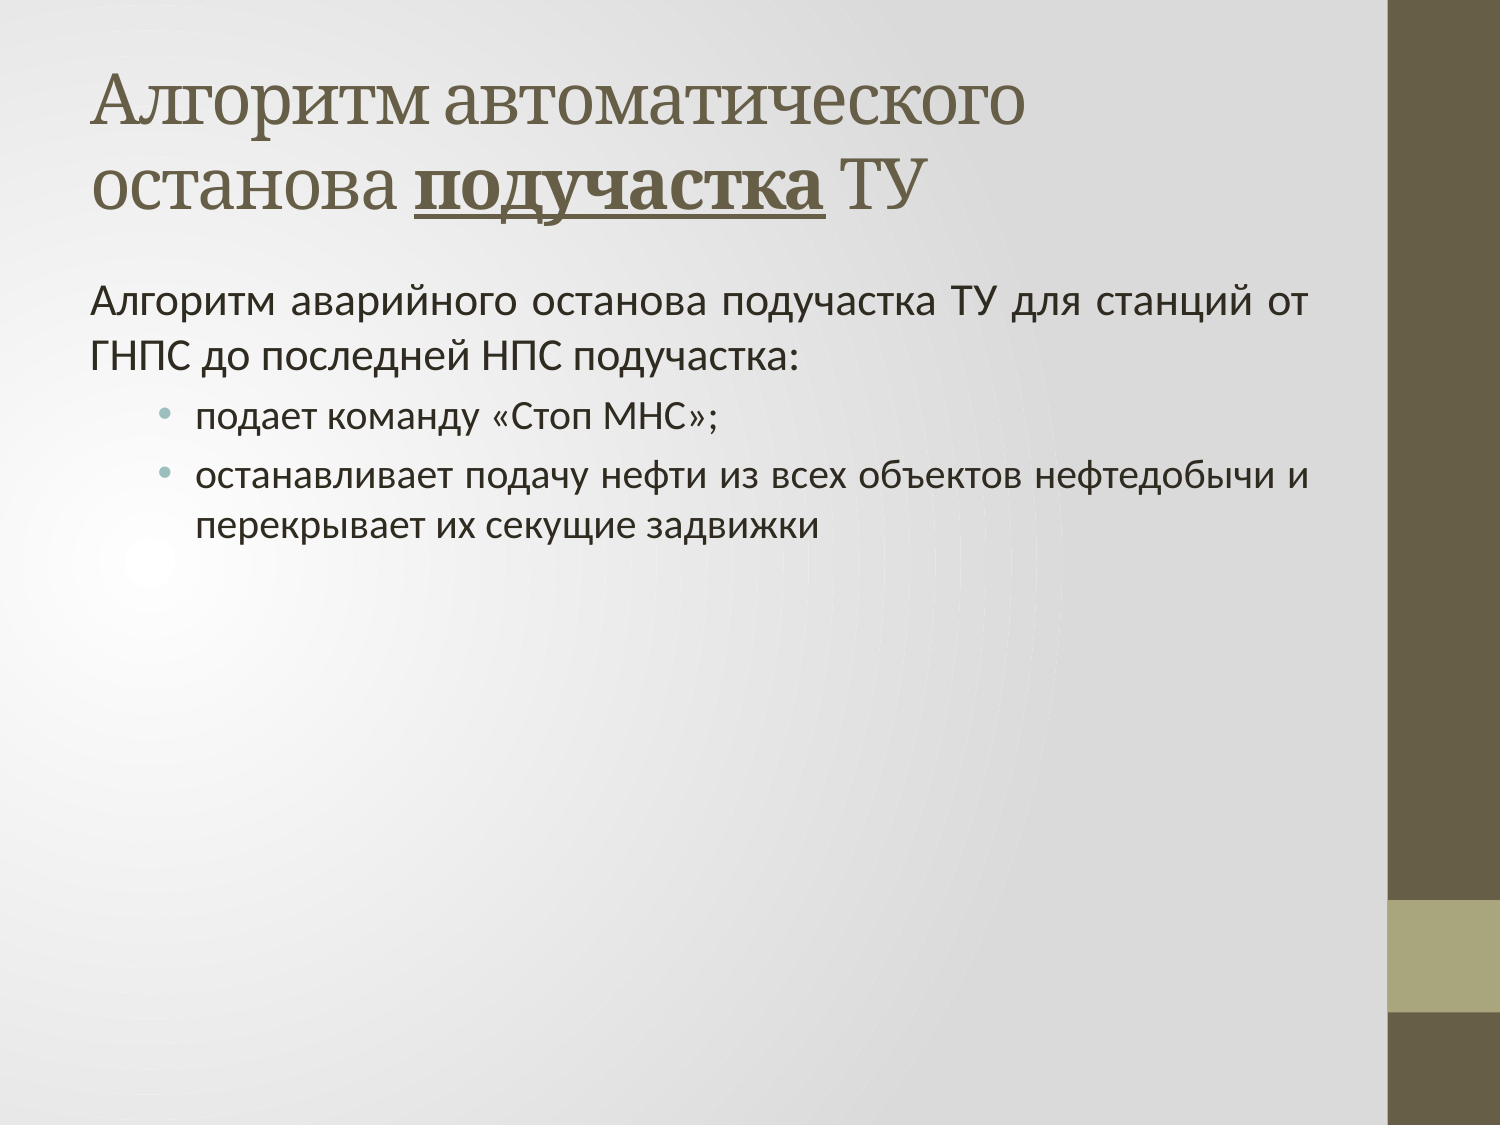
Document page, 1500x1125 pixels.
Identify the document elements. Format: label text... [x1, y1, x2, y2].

title Алгоритм автоматического останова подучастка ТУ [75, 45, 1325, 233]
list Алгоритм аварийного останова подучастка ТУ для станций от ГНПС до последней НПС подучастка: подает команду «Стоп МНС»; останавливает подачу нефти из всех объектов нефтедобычи и перекрывает их секущие задвижки [75, 262, 1325, 1050]
